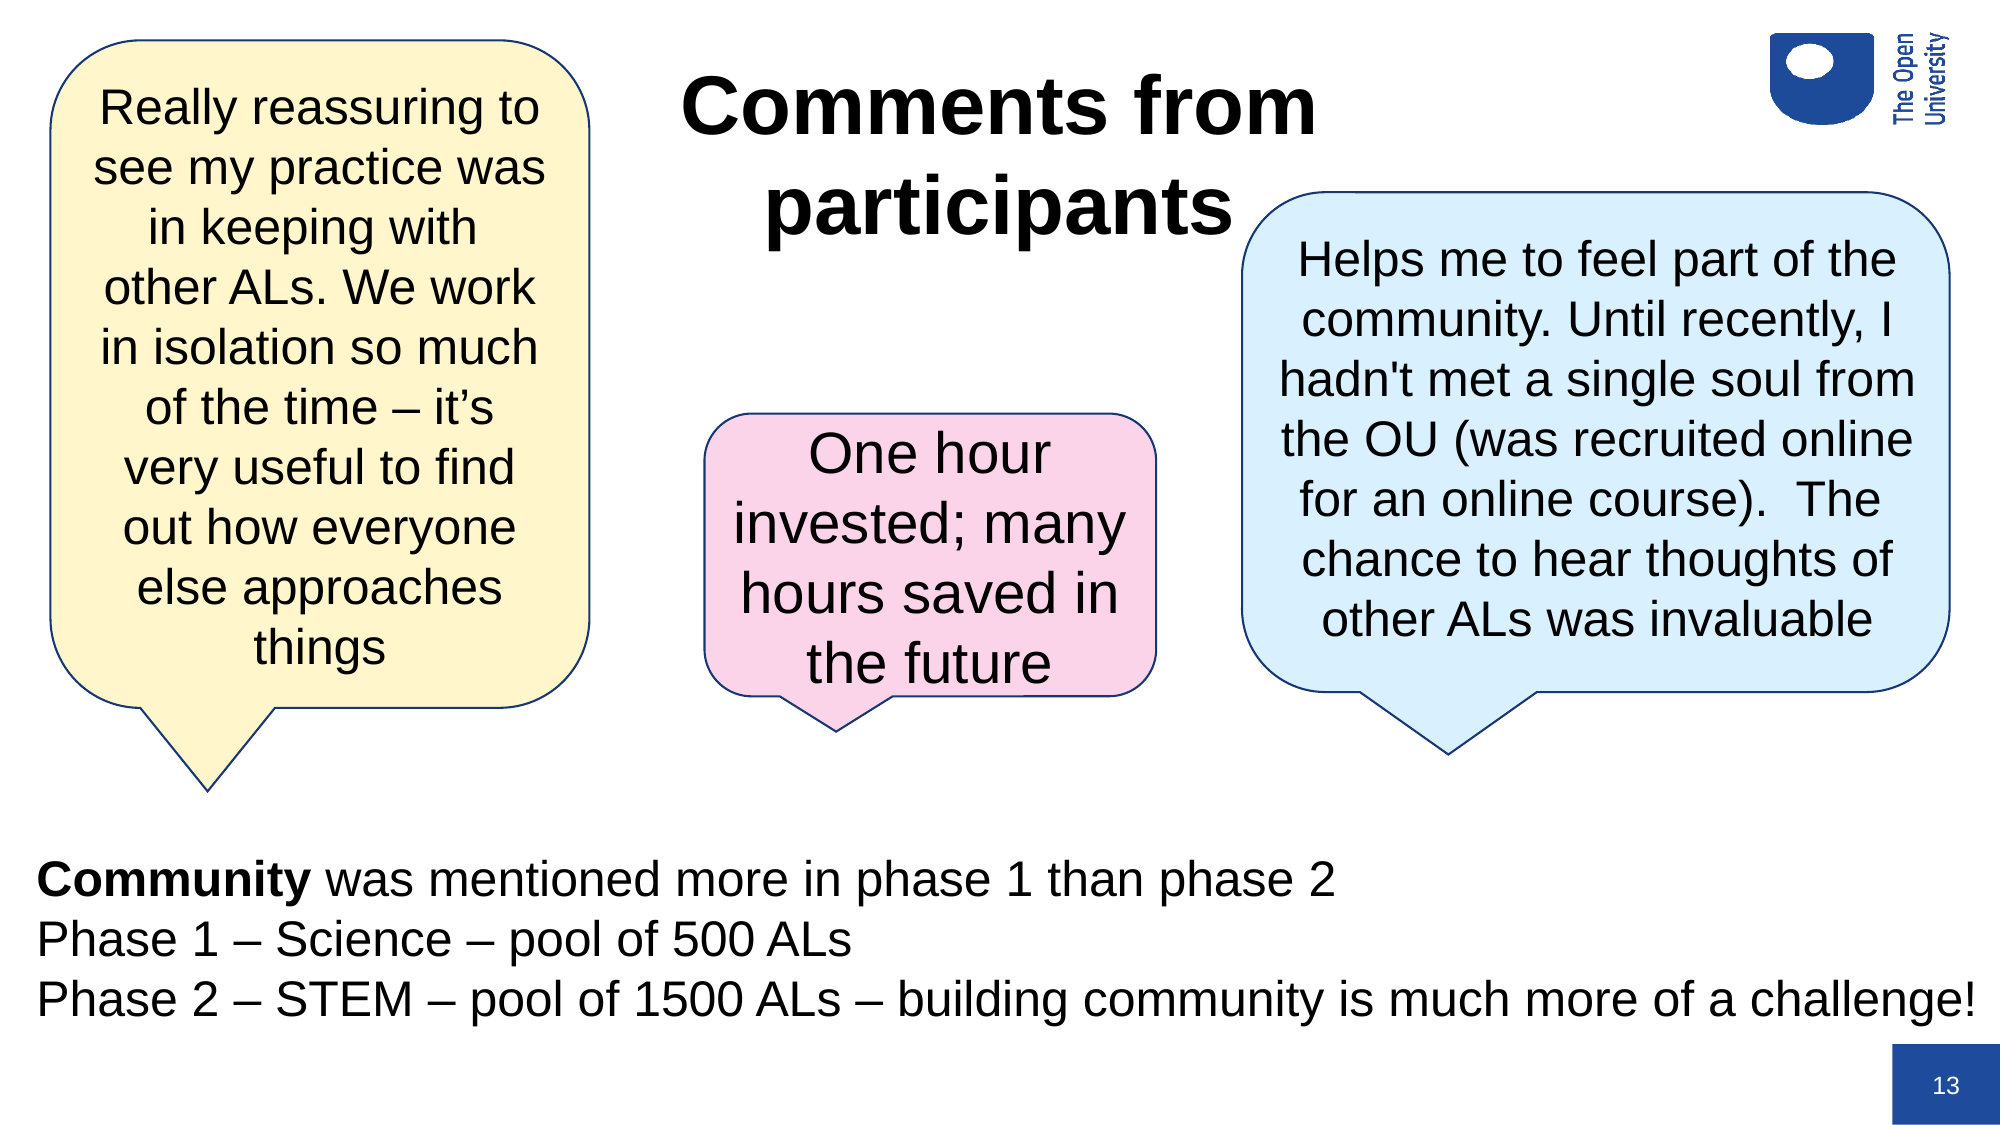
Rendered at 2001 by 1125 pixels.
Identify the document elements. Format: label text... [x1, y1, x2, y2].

text_box Helps me to feel part of the community. Until recently, I hadn't met a single soul from the OU (was recruited online for an online course). The chance to hear thoughts of other ALs was invaluable [1243, 159, 1952, 655]
text_box Community was mentioned more in phase 1 than phase 2 Phase 1 – Science – pool of 500 ALs Phase 2 – STEM – pool of 1500 ALs – building community is much more of a challenge! [21, 838, 2000, 1079]
text_box [1254, 655, 1937, 756]
text_box One hour invested; many hours saved in the future [703, 412, 1158, 733]
text_box Really reassuring to see my practice was in keeping with other ALs. We work in isolation so much of the time – it’s very useful to find out how everyone else approaches things [49, 39, 591, 793]
picture [1770, 32, 1949, 125]
text_box Comments from participants [420, 43, 1580, 259]
